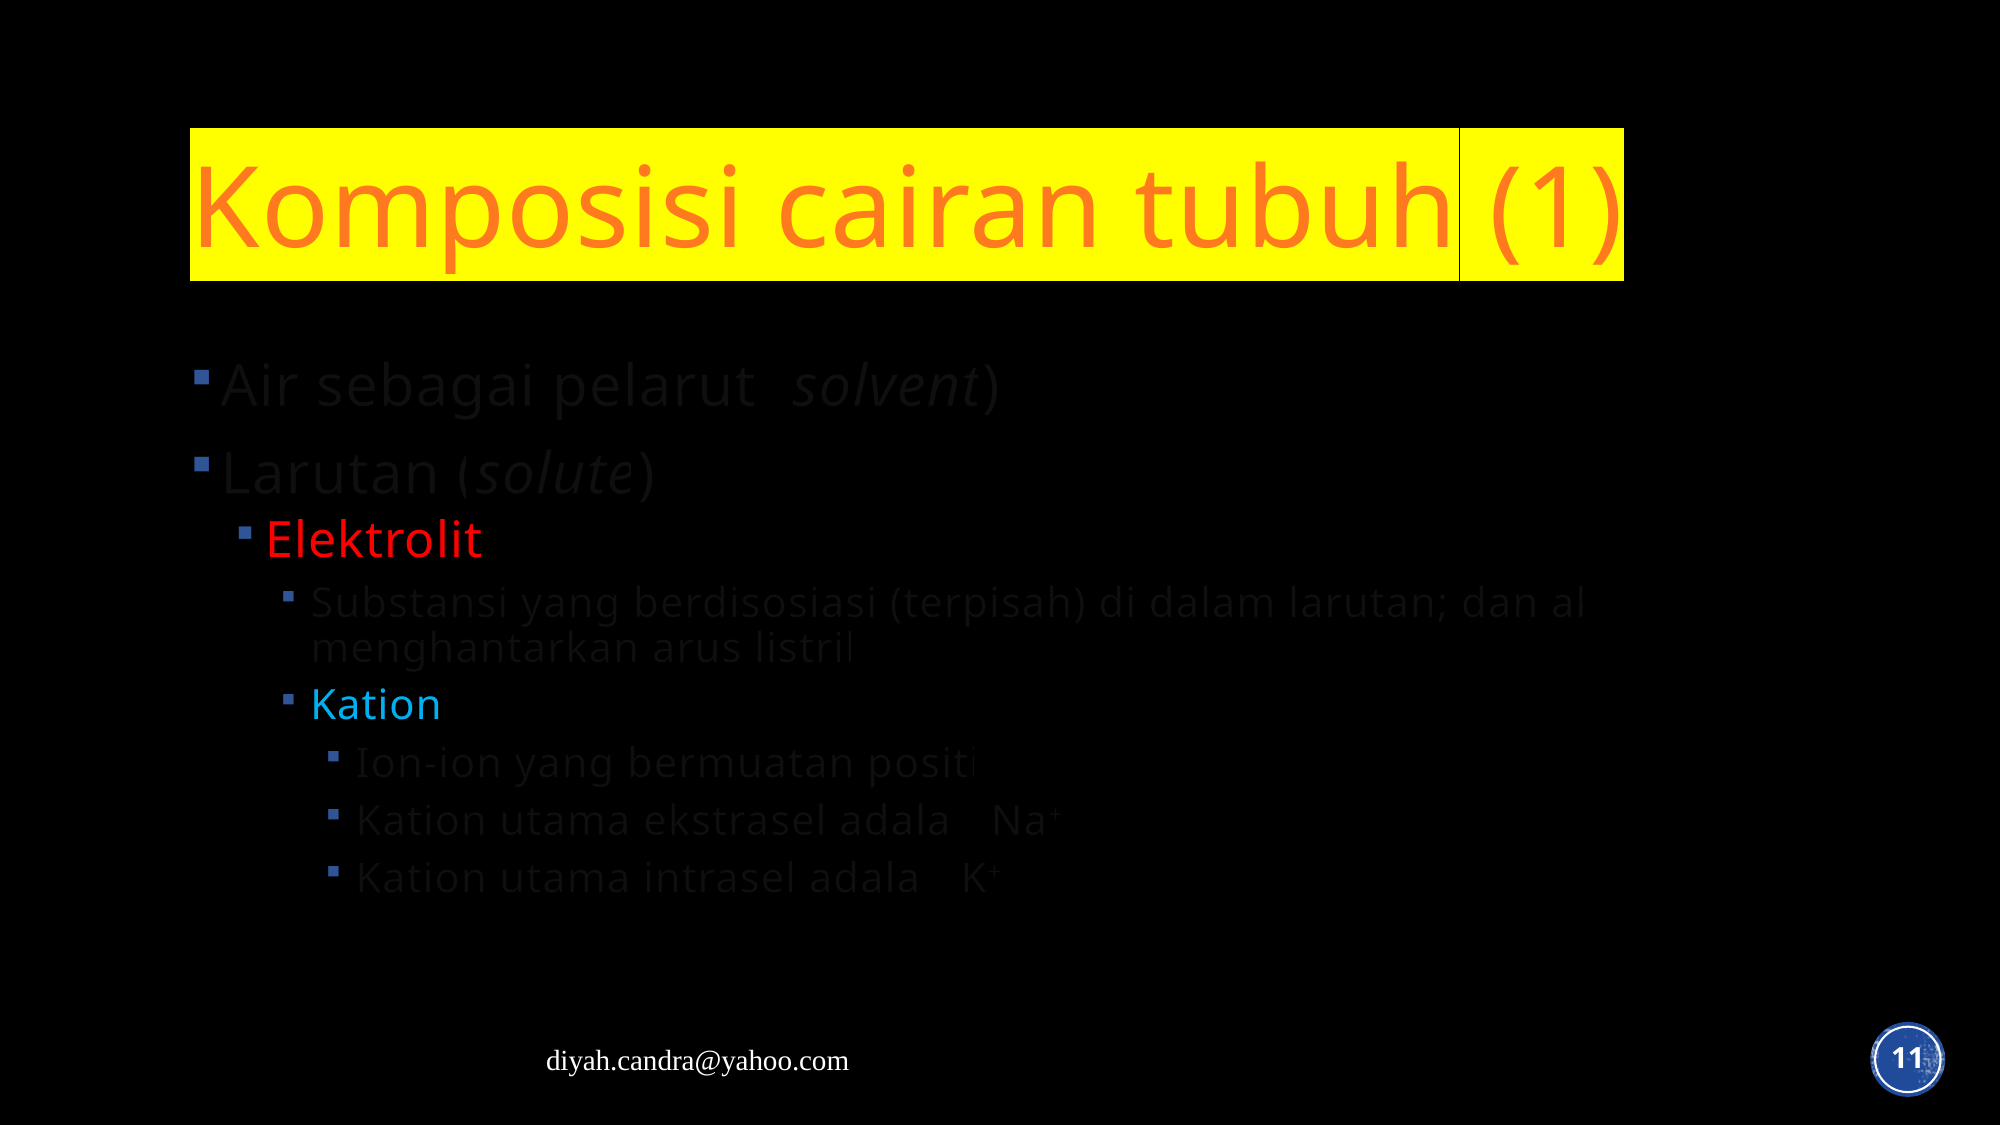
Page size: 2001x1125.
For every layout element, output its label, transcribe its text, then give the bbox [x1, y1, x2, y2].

footer diyah.candra@yahoo.com [178, 1028, 1217, 1089]
title Komposisi cairan tubuh (1) [175, 79, 1826, 344]
list Air sebagai pelarut (solvent) Larutan (solute) Elektrolit Substansi yang berdisosiasi (terpisah) di dalam larutan; dan akan menghantarkan arus listrik. Kation Ion-ion yang bermuatan positif. Kation utama ekstrasel adalah Na+ Kation utama intrasel adalah K+ [175, 348, 1826, 1013]
slide_number 11 [1855, 1028, 1961, 1089]
